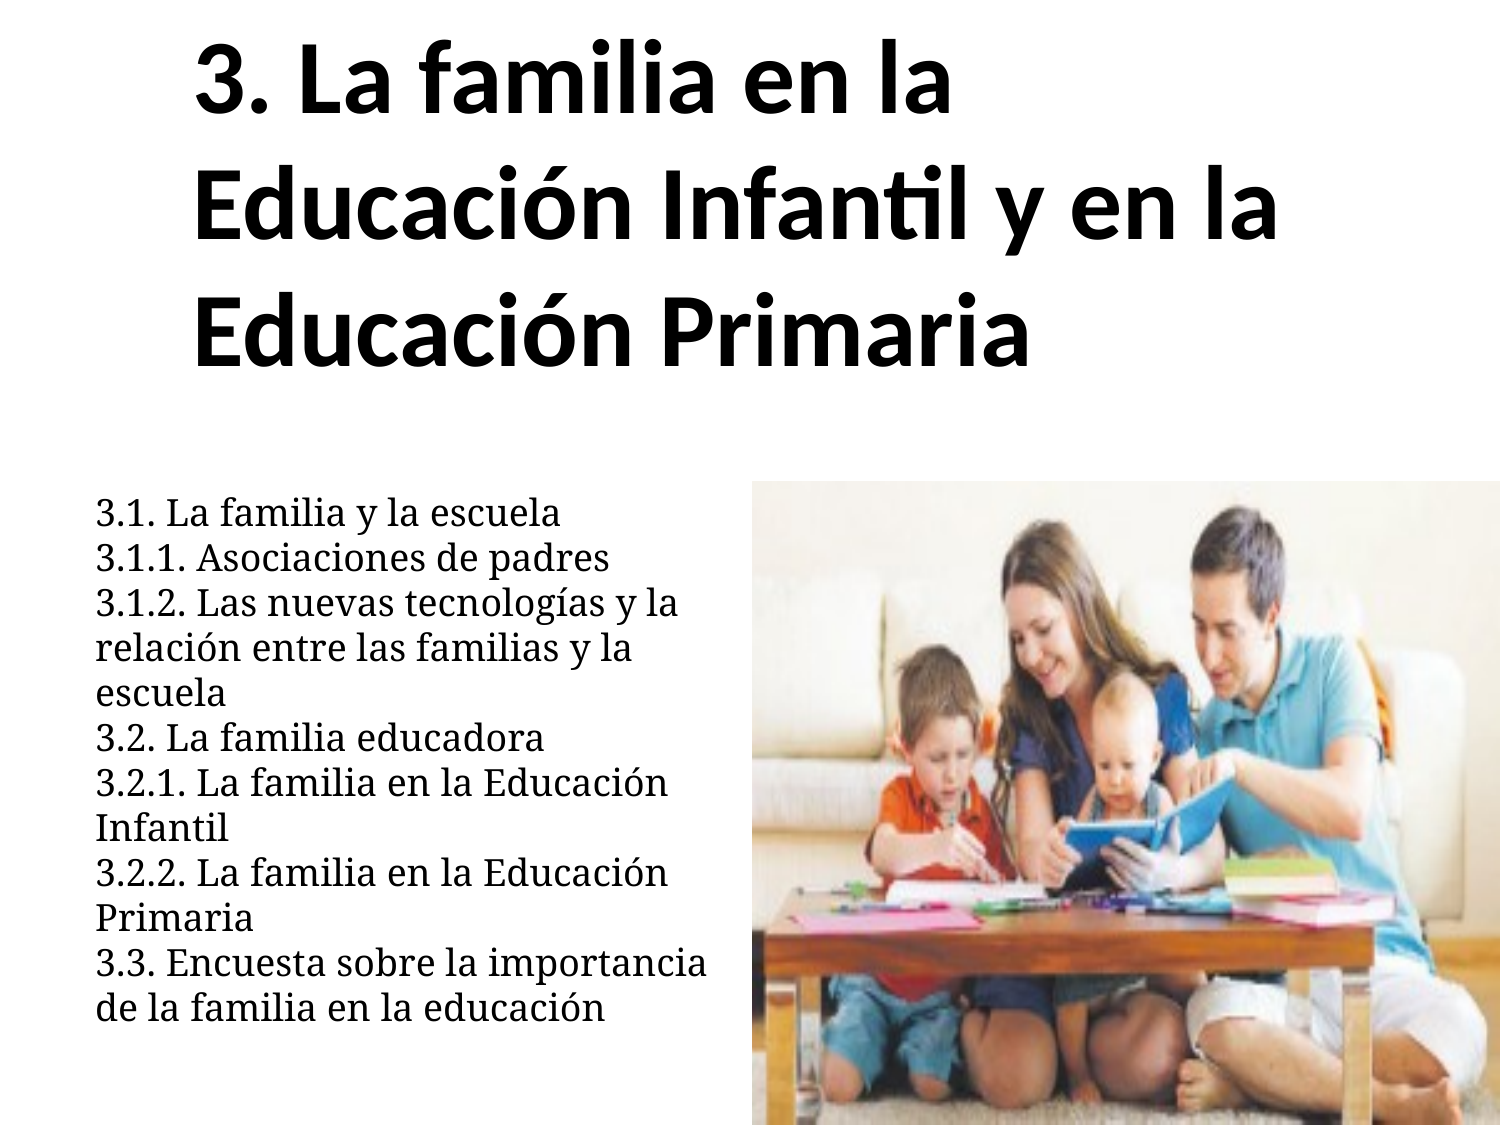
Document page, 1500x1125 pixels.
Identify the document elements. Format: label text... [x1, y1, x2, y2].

text_box 3.1. La familia y la escuela 3.1.1. Asociaciones de padres 3.1.2. Las nuevas tecnologías y la relación entre las familias y la escuela 3.2. La familia educadora 3.2.1. La familia en la Educación Infantil 3.2.2. La familia en la Educación Primaria 3.3. Encuesta sobre la importancia de la familia en la educación [80, 481, 748, 1037]
title 3. La familia en la Educación Infantil y en la Educación Primaria [146, 0, 1353, 398]
picture [751, 481, 1500, 1125]
